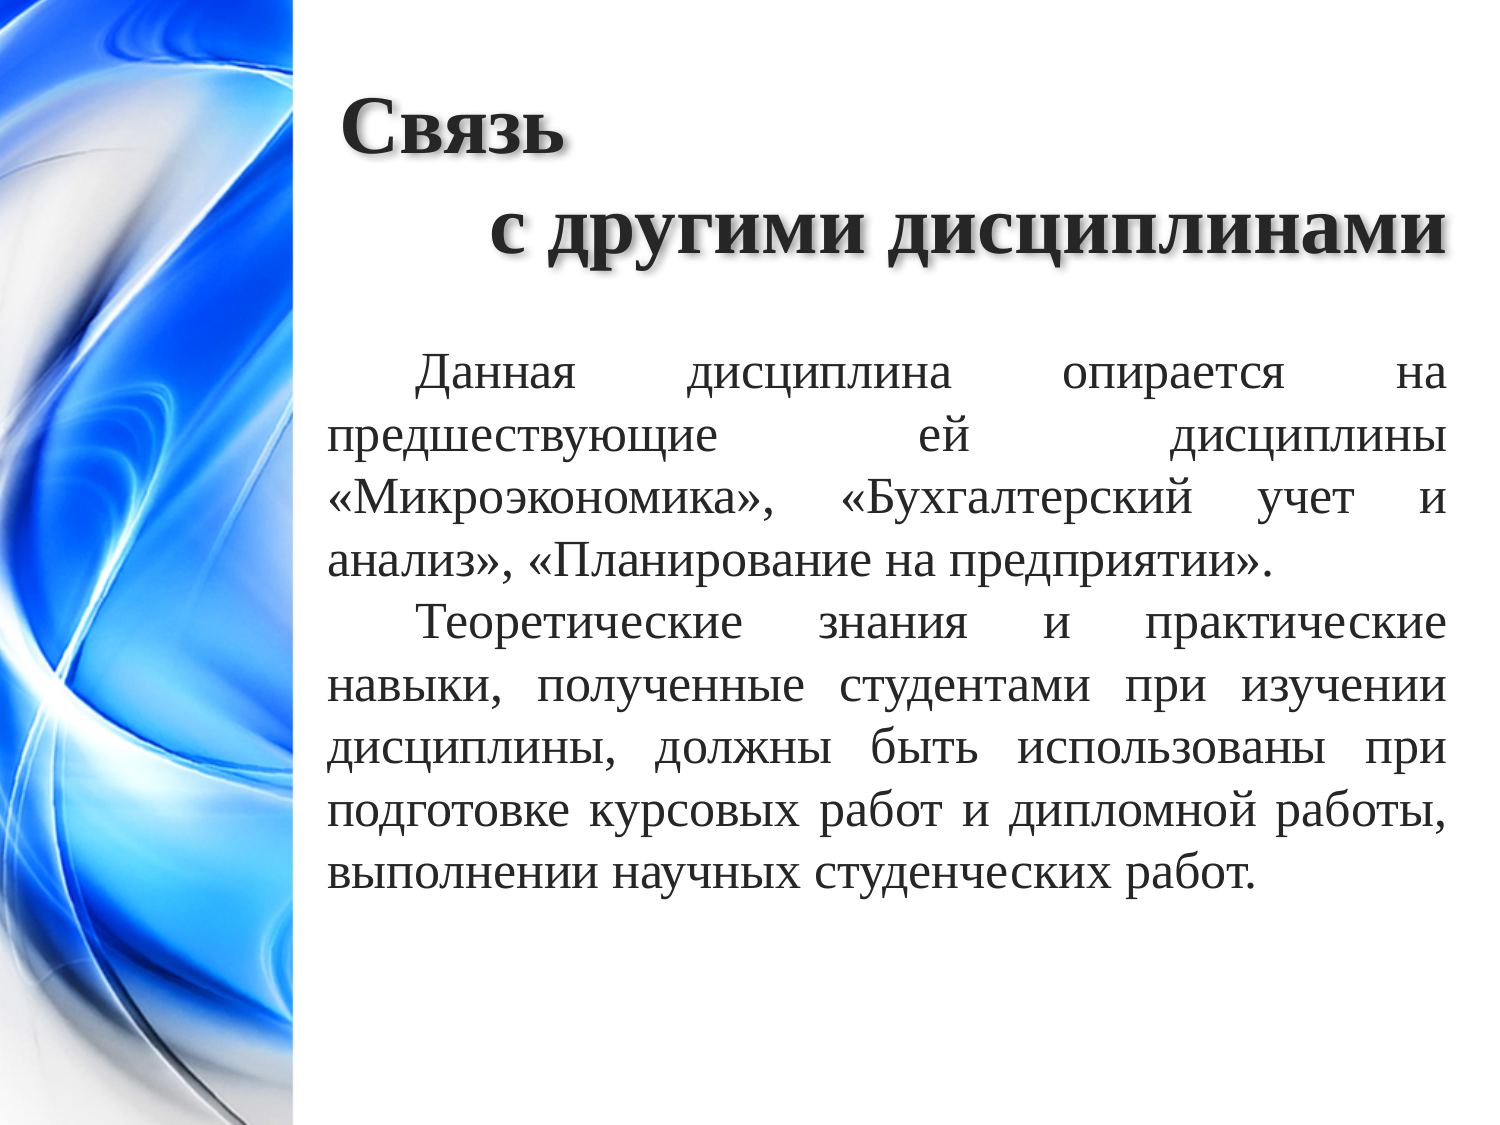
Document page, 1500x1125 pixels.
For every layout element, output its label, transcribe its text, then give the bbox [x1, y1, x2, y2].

text_box Данная дисциплина опирается на предшествующие ей дисциплины «Микроэкономика», «Бухгалтерский учет и анализ», «Планирование на предприятии». Теоретические знания и практические навыки, полученные студентами при изучении дисциплины, должны быть использованы при подготовке курсовых работ и дипломной работы, выполнении научных студенческих работ. [312, 329, 1463, 907]
picture [0, 0, 1500, 1125]
text_box Связь с другими дисциплинами [324, 62, 1500, 278]
